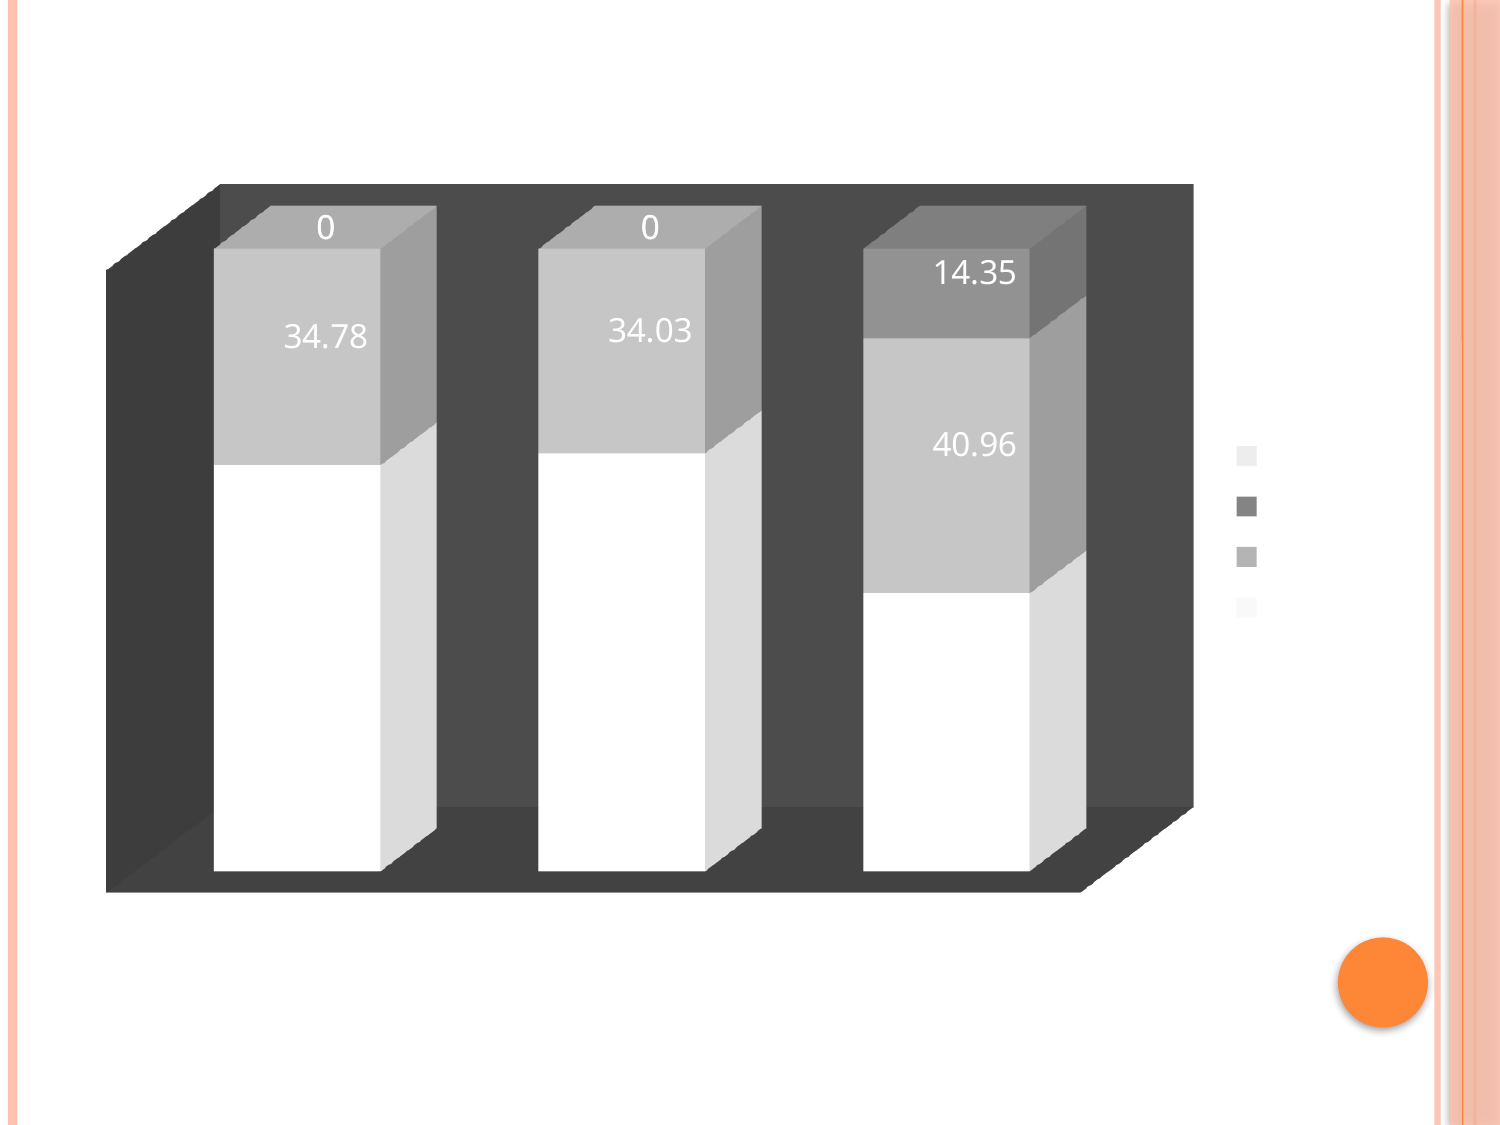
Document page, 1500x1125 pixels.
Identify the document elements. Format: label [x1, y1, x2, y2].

chart [74, 58, 1426, 1006]
